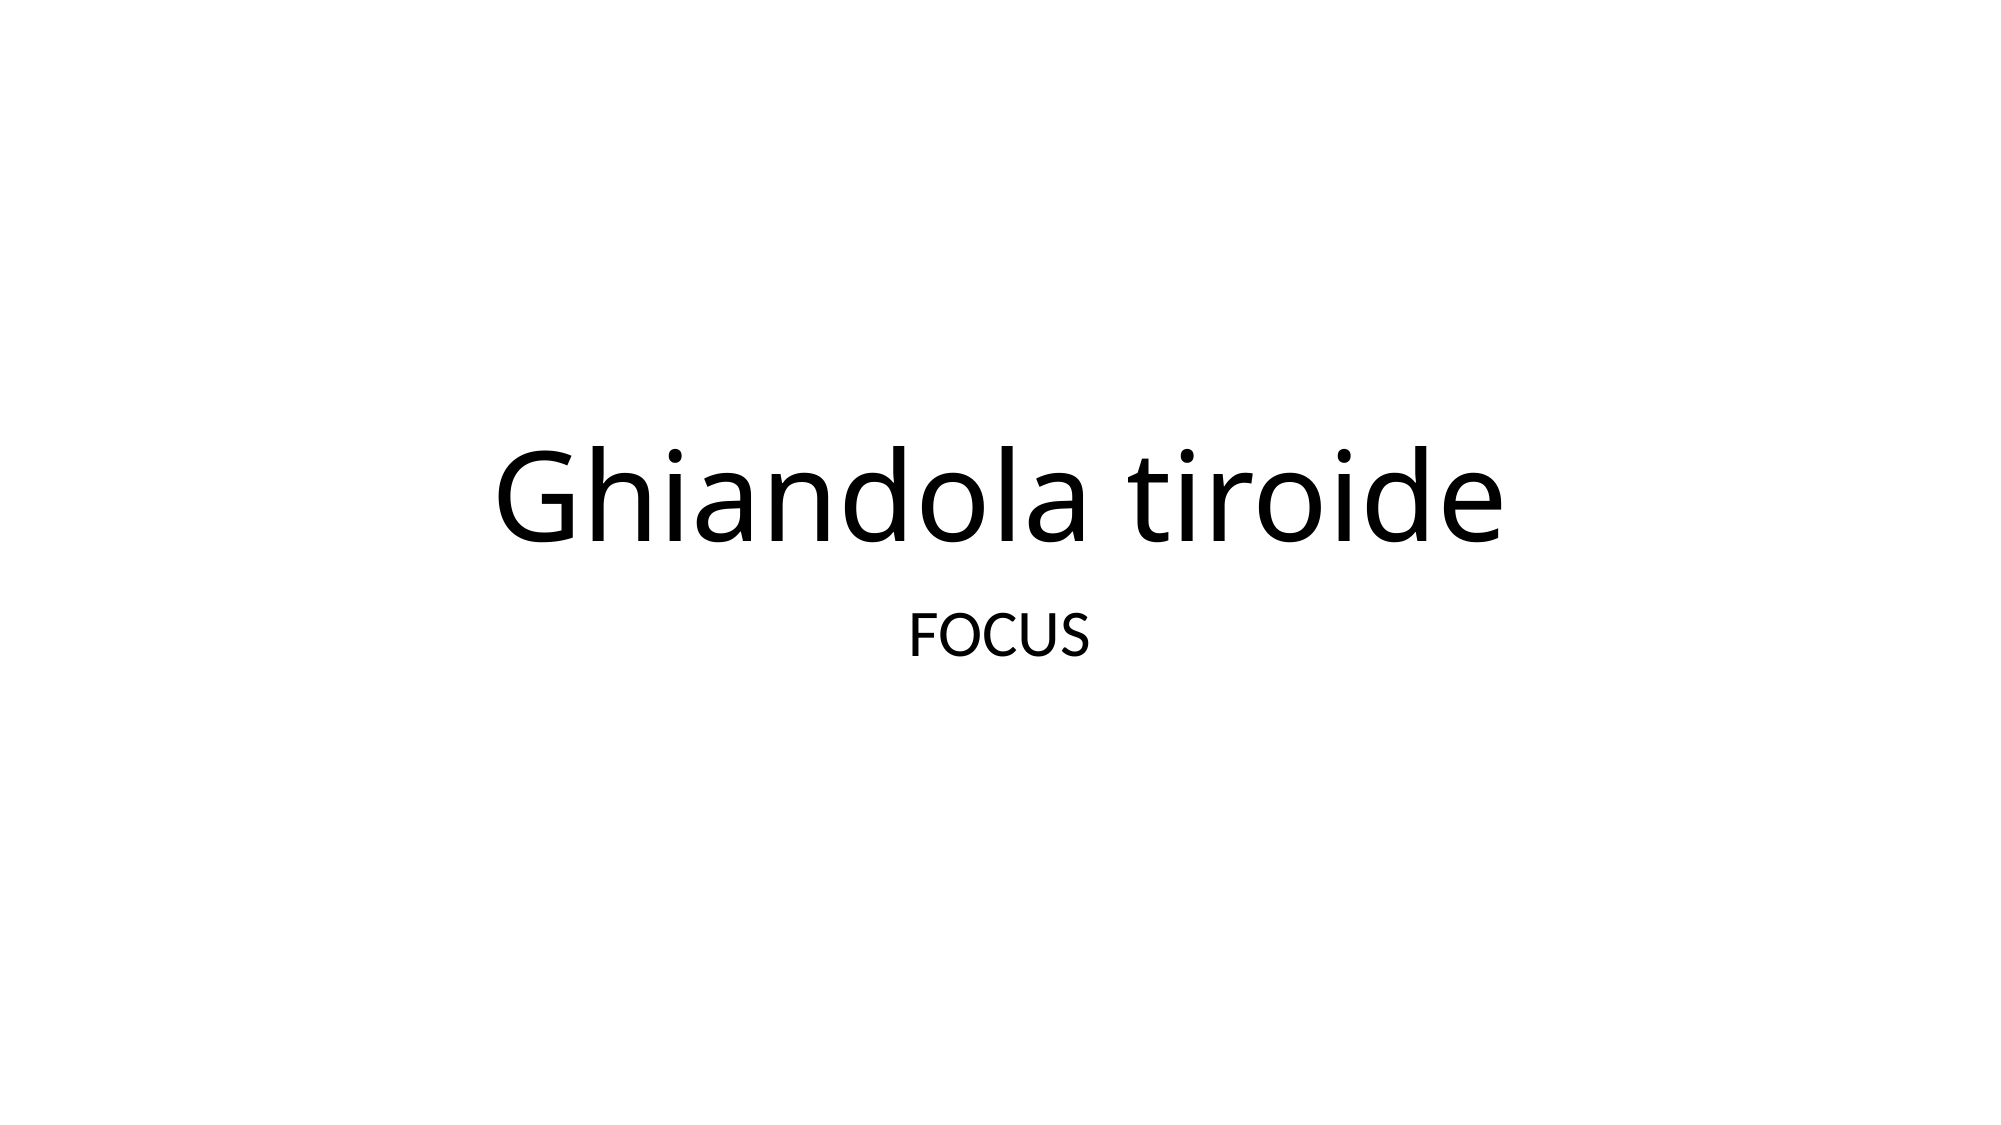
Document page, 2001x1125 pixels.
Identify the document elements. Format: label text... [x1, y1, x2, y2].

subtitle FOCUS [249, 590, 1750, 863]
title Ghiandola tiroide [249, 184, 1750, 576]
